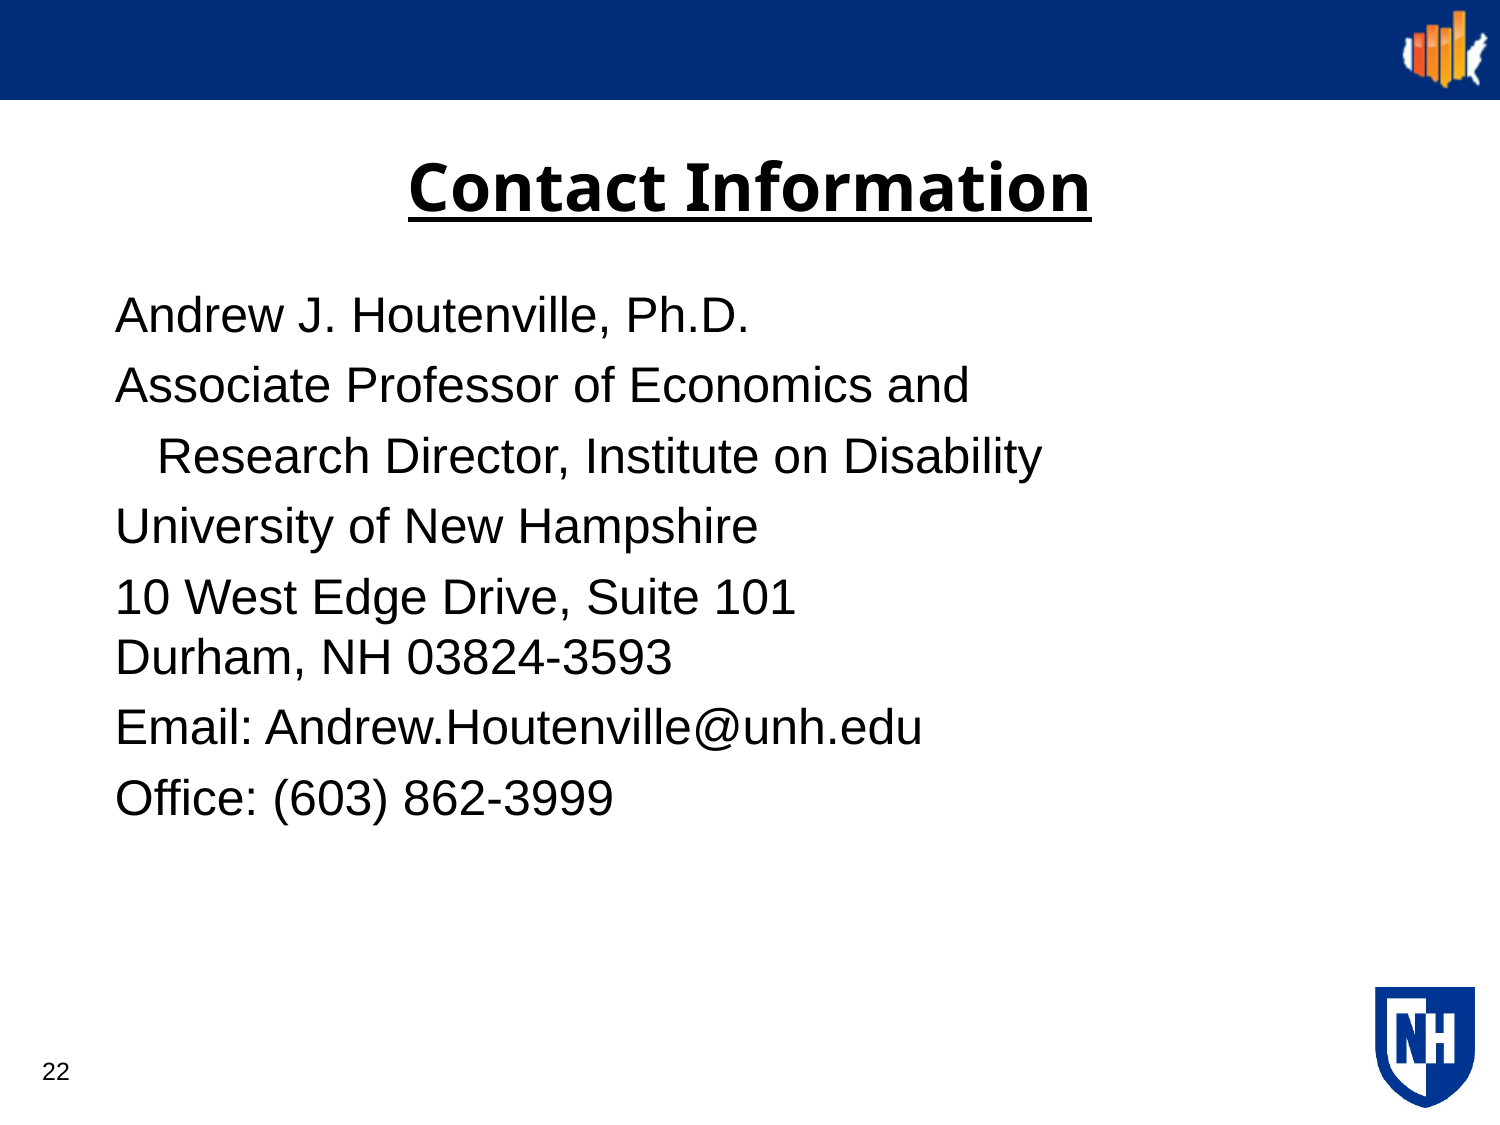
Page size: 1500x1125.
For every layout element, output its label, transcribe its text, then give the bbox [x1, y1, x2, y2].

picture [1375, 987, 1476, 1109]
text_box [0, 0, 1500, 100]
title Contact Information [0, 137, 1500, 275]
list Andrew J. Houtenville, Ph.D. Associate Professor of Economics and Research Director, Institute on Disability University of New Hampshire 10 West Edge Drive, Suite 101 Durham, NH 03824-3593 Email: Andrew.Houtenville@unh.edu Office: (603) 862-3999 [99, 275, 1125, 751]
text_box 22 [24, 1045, 88, 1096]
picture [1399, 6, 1494, 94]
